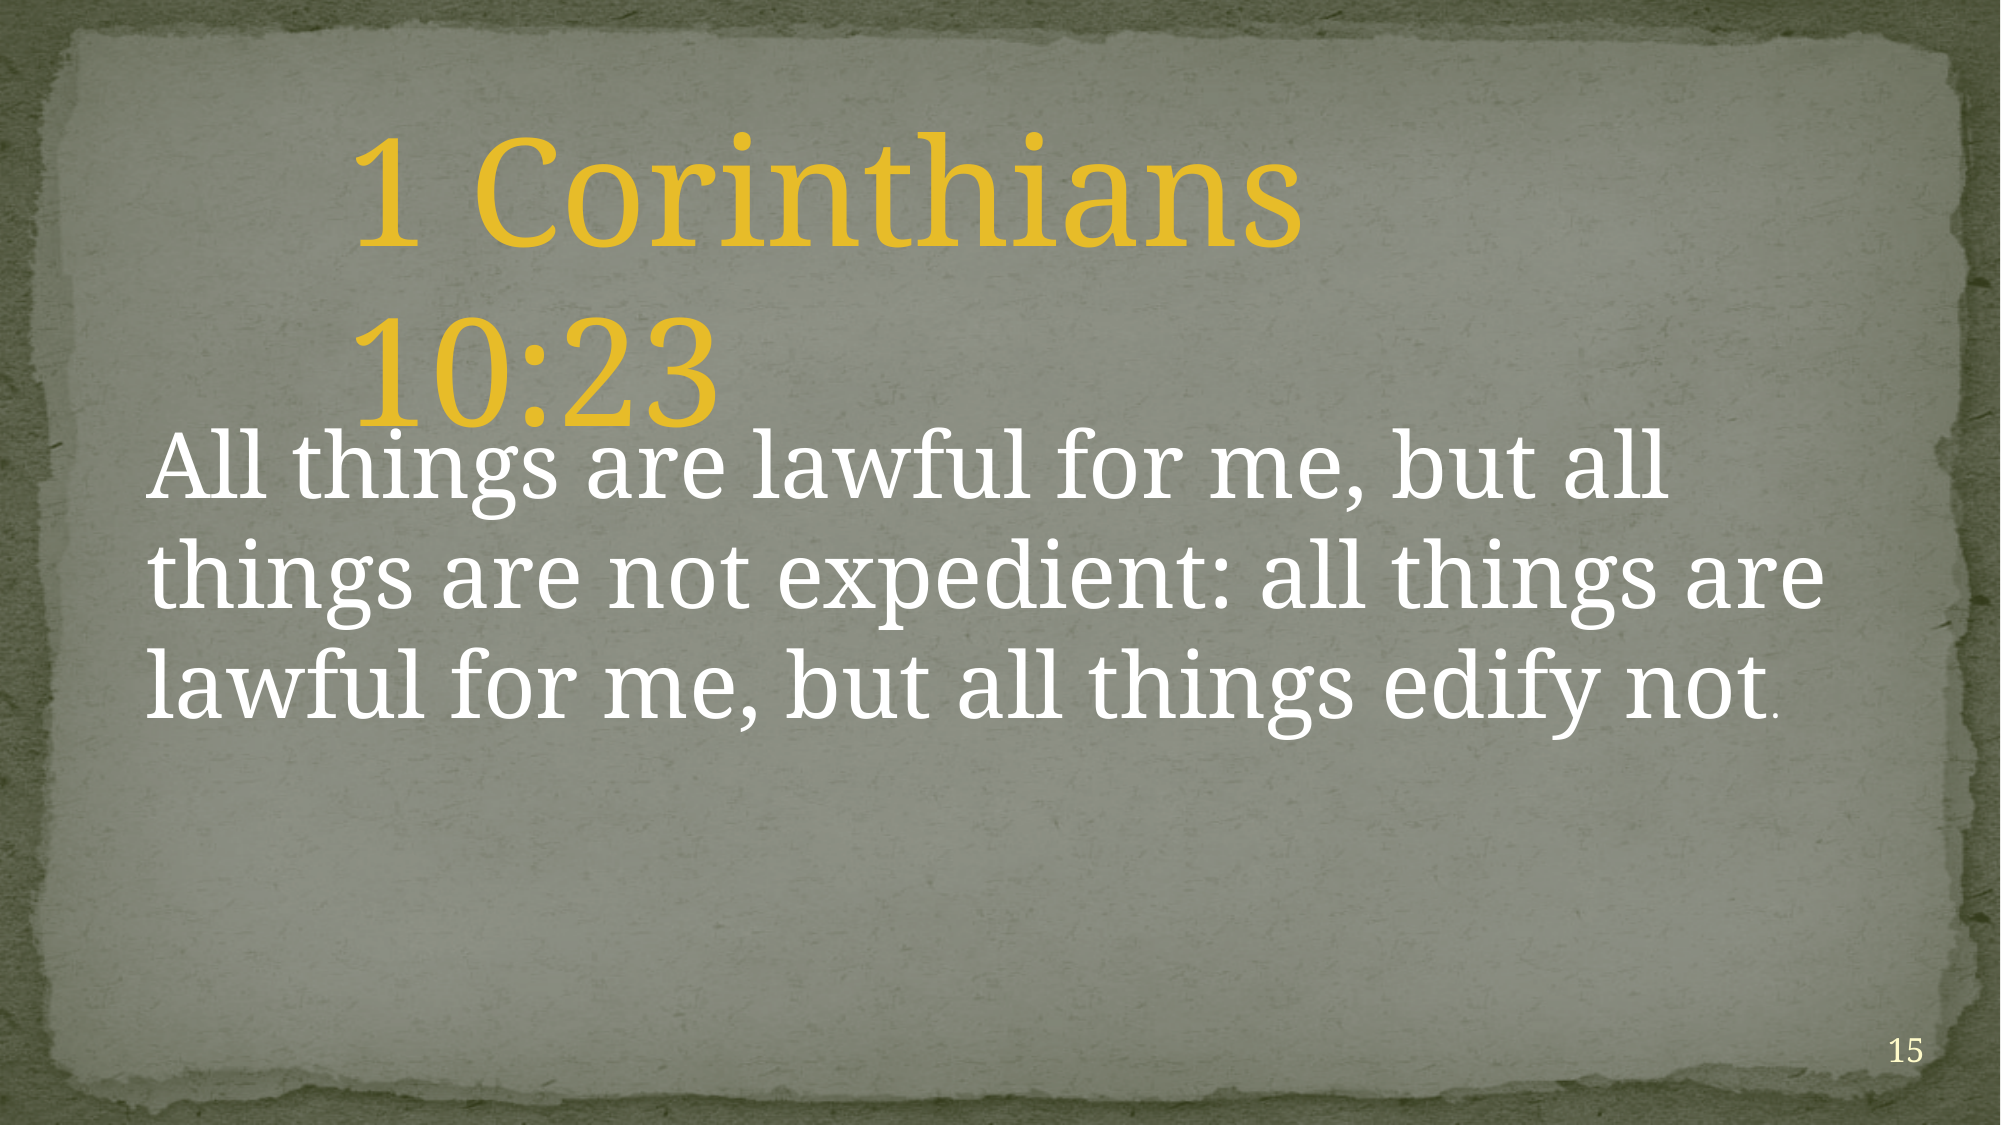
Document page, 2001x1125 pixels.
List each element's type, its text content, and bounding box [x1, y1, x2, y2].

text_box 1 Corinthians 10:23 [331, 89, 1610, 399]
slide_number 15 [1839, 1014, 1973, 1089]
text_box All things are lawful for me, but all things are not expedient: all things are lawful for me, but all things edify not. [131, 399, 1907, 745]
